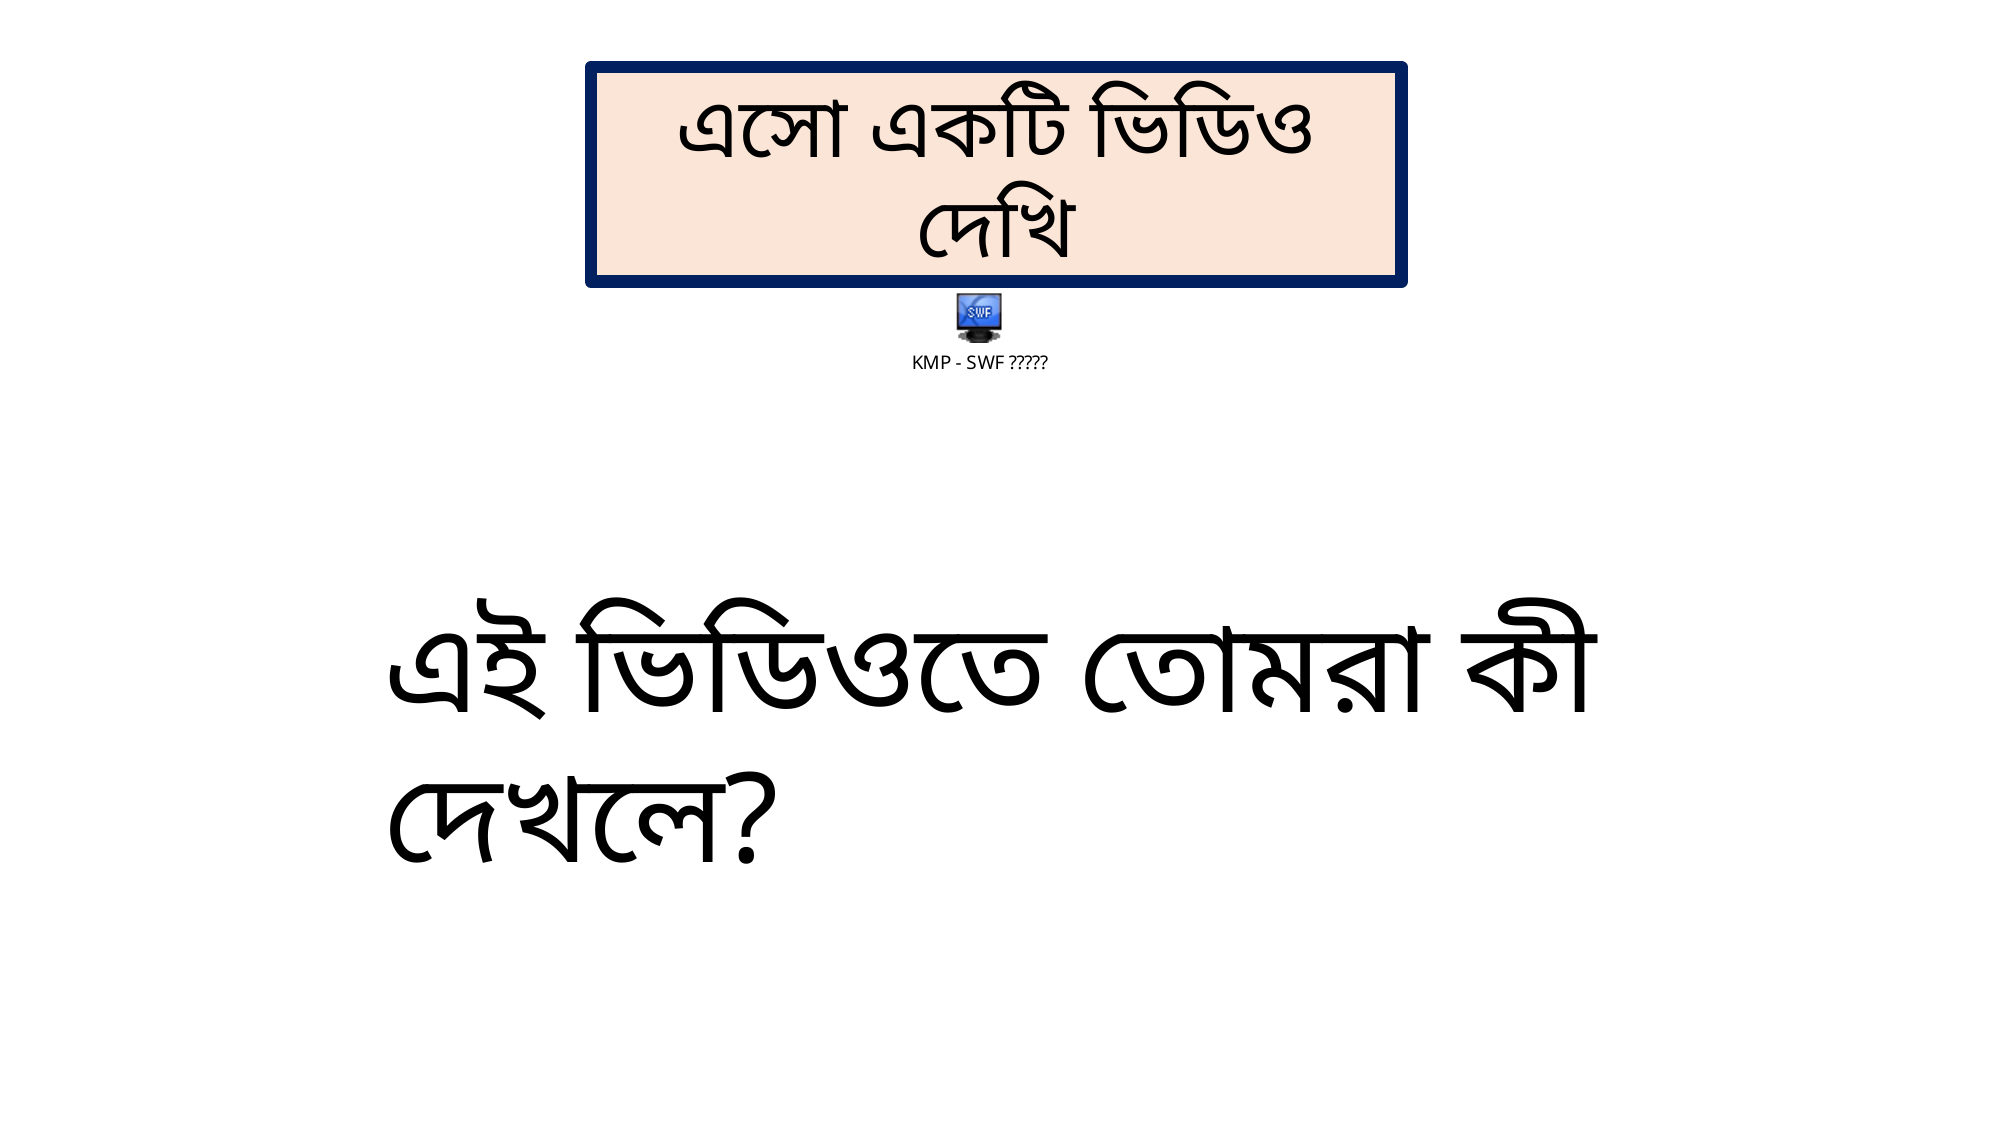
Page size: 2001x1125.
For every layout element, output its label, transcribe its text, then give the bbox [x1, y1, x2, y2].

text_box এই ভিডিওতে তোমরা কী দেখলে? [369, 579, 1767, 895]
text_box এসো একটি ভিডিও দেখি [590, 67, 1402, 282]
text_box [904, 292, 1055, 420]
